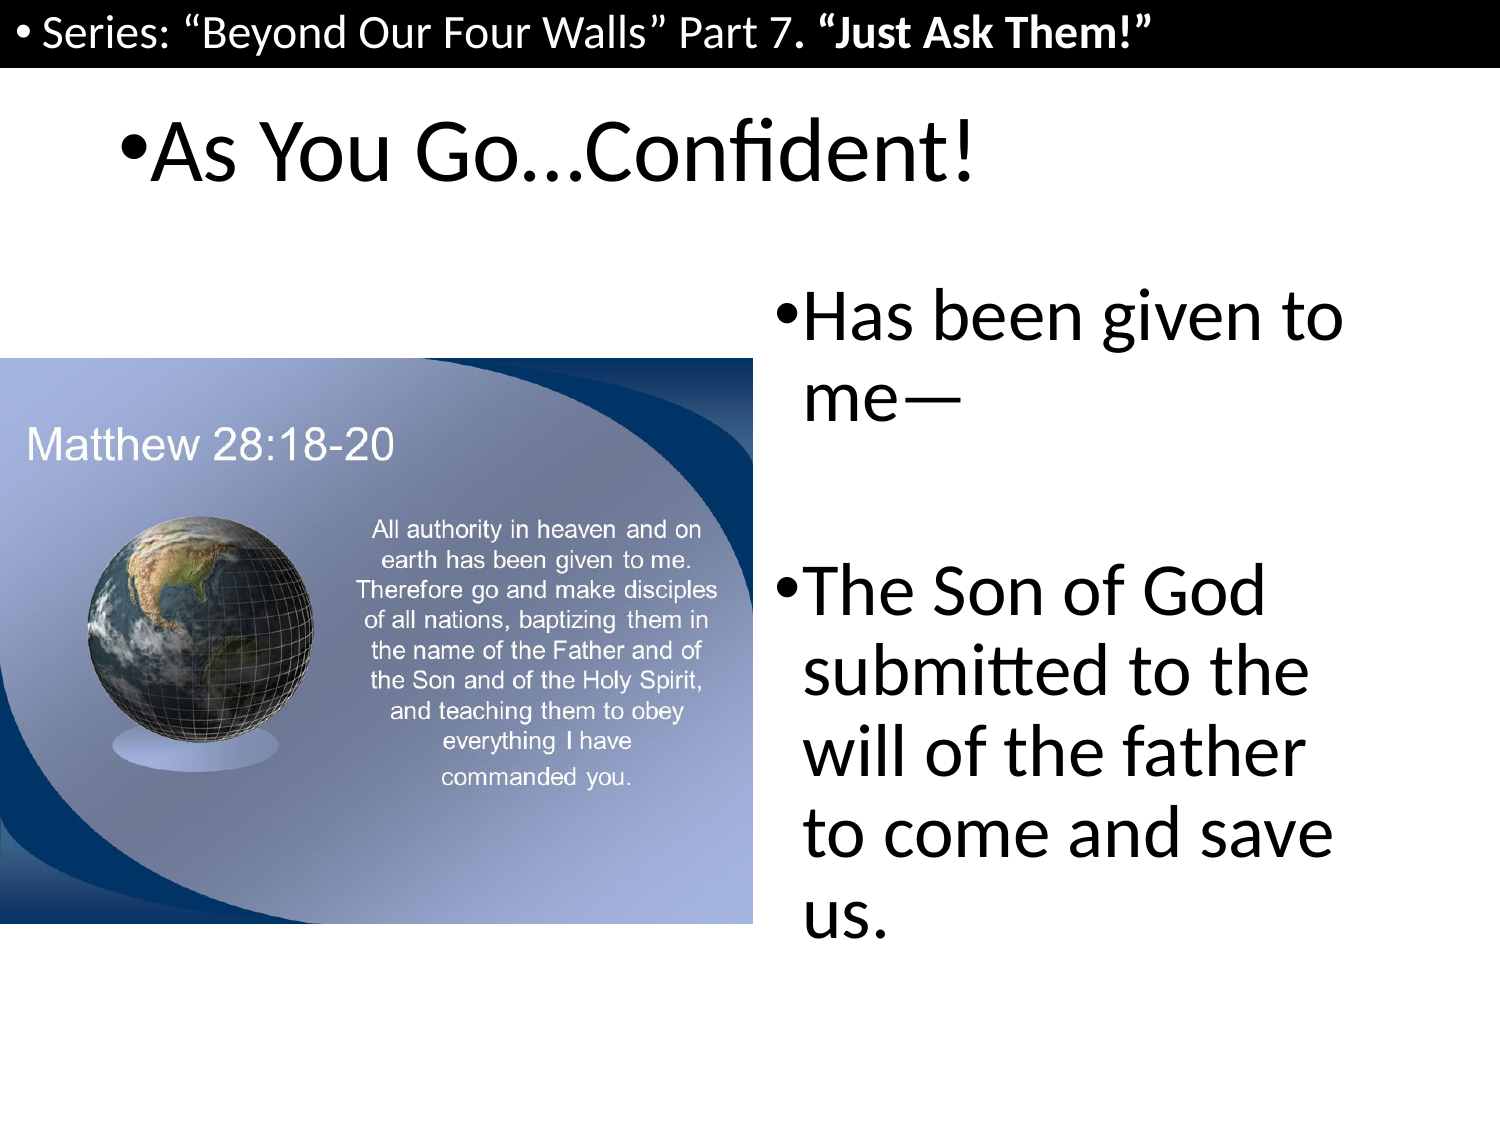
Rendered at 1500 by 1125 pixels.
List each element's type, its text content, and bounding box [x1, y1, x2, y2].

text_box Series: “Beyond Our Four Walls” Part 7. “Just Ask Them!” [0, 0, 1500, 68]
list Has been given to me— The Son of God submitted to the will of the father to come and save us. [759, 268, 1397, 1125]
list As You Go…Confident! [103, 94, 1397, 269]
picture [0, 358, 753, 924]
